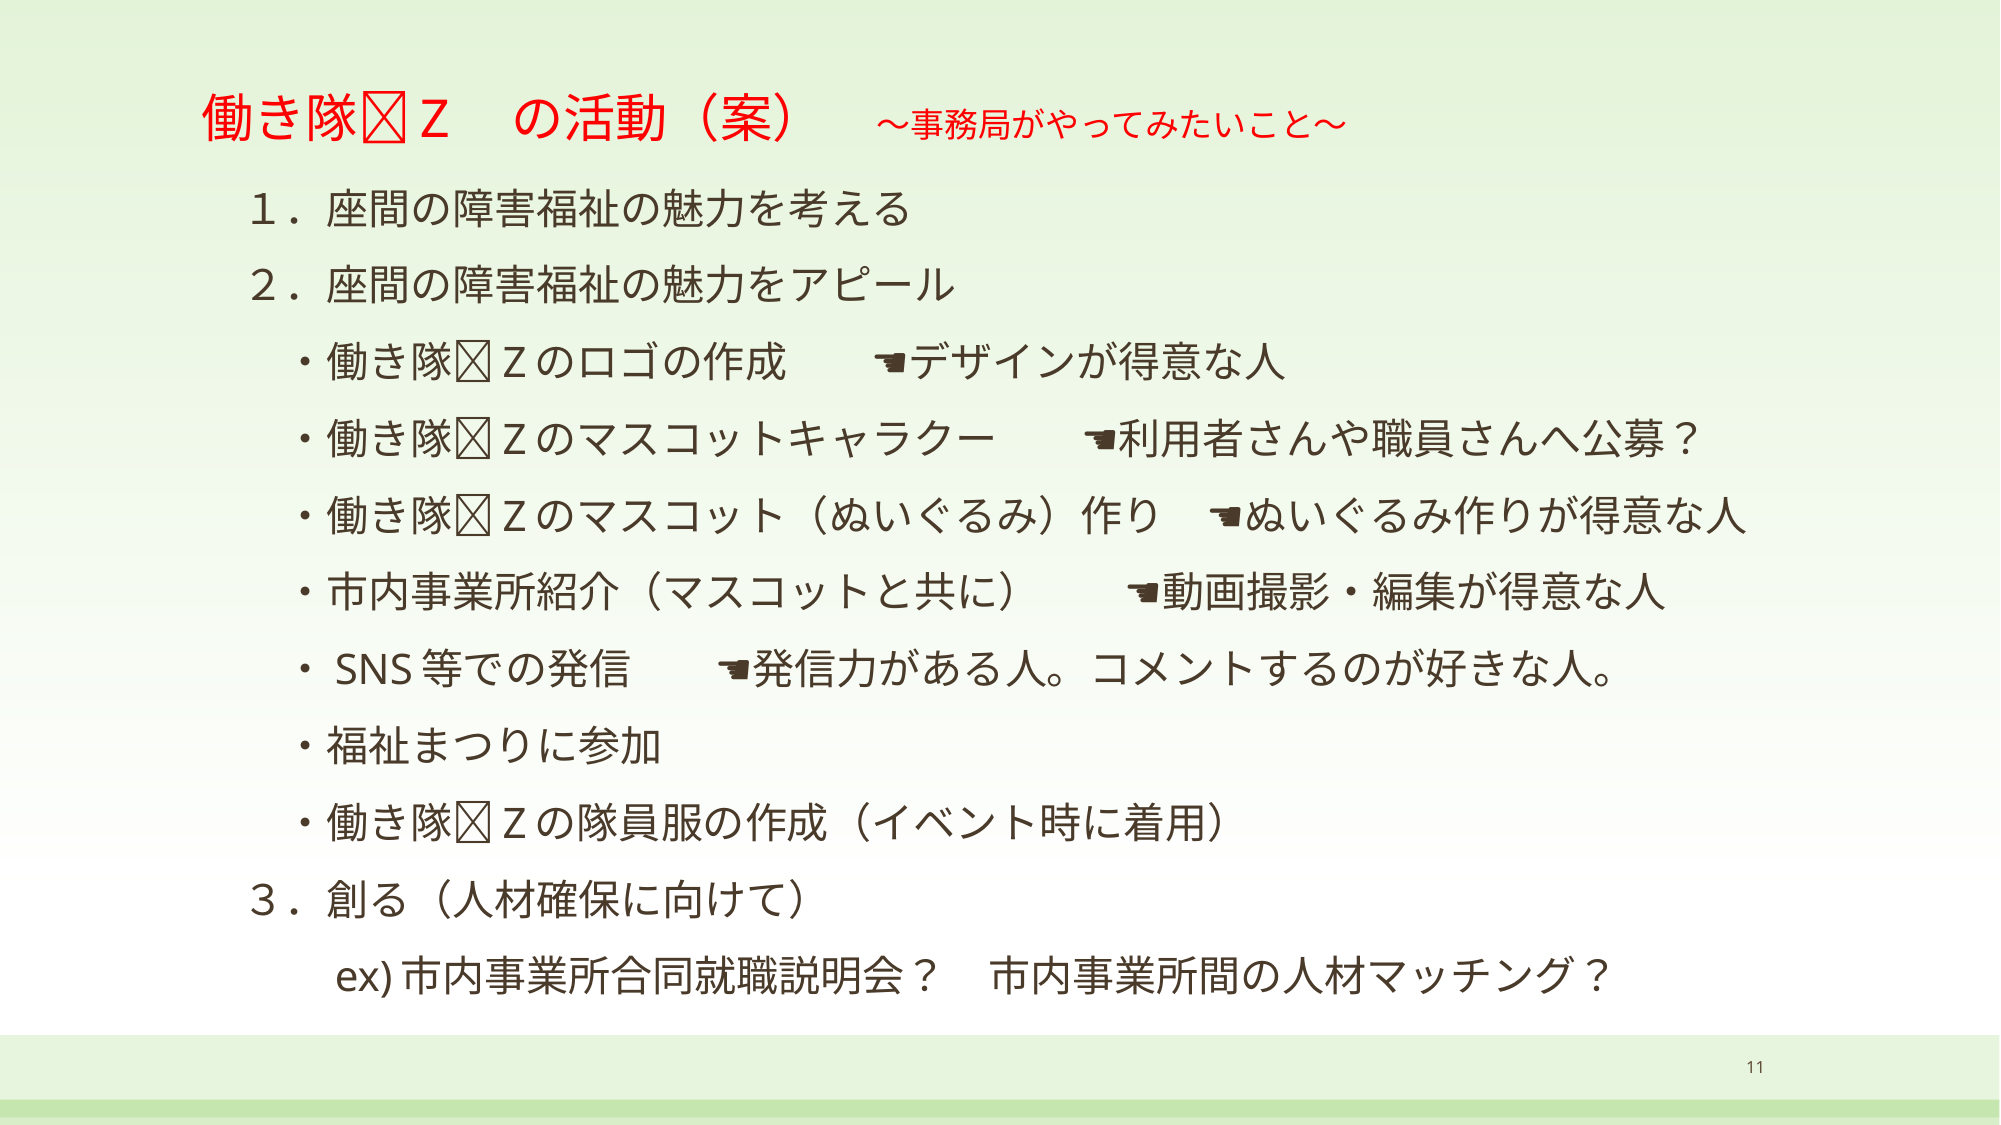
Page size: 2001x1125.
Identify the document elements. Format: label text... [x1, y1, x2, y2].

list １．座間の障害福祉の魅力を考える ２．座間の障害福祉の魅力をアピール ・働き隊🌻Zのロゴの作成 ☚デザインが得意な人 ・働き隊🌻Zのマスコットキャラクー ☚利用者さんや職員さんへ公募？ ・働き隊🌻Zのマスコット（ぬいぐるみ）作り ☚ぬいぐるみ作りが得意な人 ・市内事業所紹介（マスコットと共に） ☚動画撮影・編集が得意な人 ・SNS等での発信 ☚発信力がある人。コメントするのが好きな人。 ・福祉まつりに参加 ・働き隊🌻Zの隊員服の作成（イベント時に着用） ３．創る（人材確保に向けて） ex)市内事業所合同就職説明会？ 市内事業所間の人材マッチング？ [219, 180, 1780, 1052]
slide_number 11 [1674, 1048, 1780, 1088]
title 働き隊🌻Z の活動（案） ～事務局がやってみたいこと～ [186, 83, 1780, 157]
